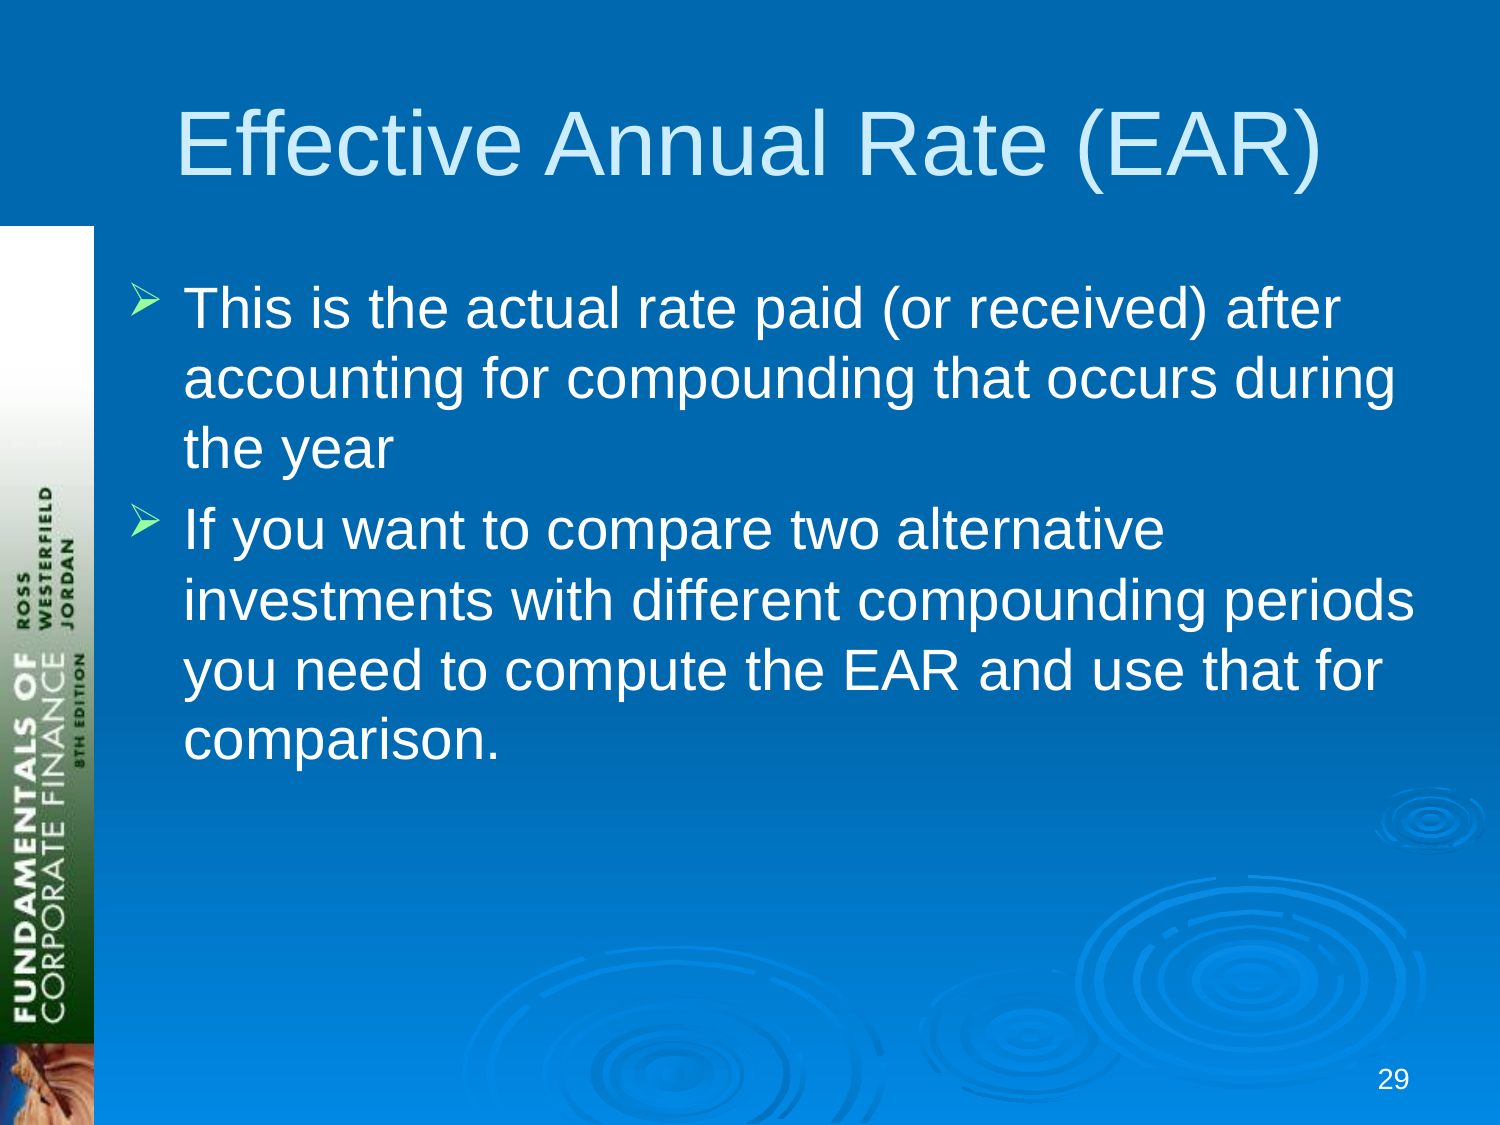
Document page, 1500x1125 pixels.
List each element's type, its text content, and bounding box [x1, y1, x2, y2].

picture [0, 226, 94, 1125]
slide_number 28 [1074, 1024, 1426, 1103]
title Effective Annual Rate (EAR) [74, 45, 1426, 233]
list This is the actual rate paid (or received) after accounting for compounding that occurs during the year If you want to compare two alternative investments with different compounding periods you need to compute the EAR and use that for comparison. [112, 262, 1463, 1006]
